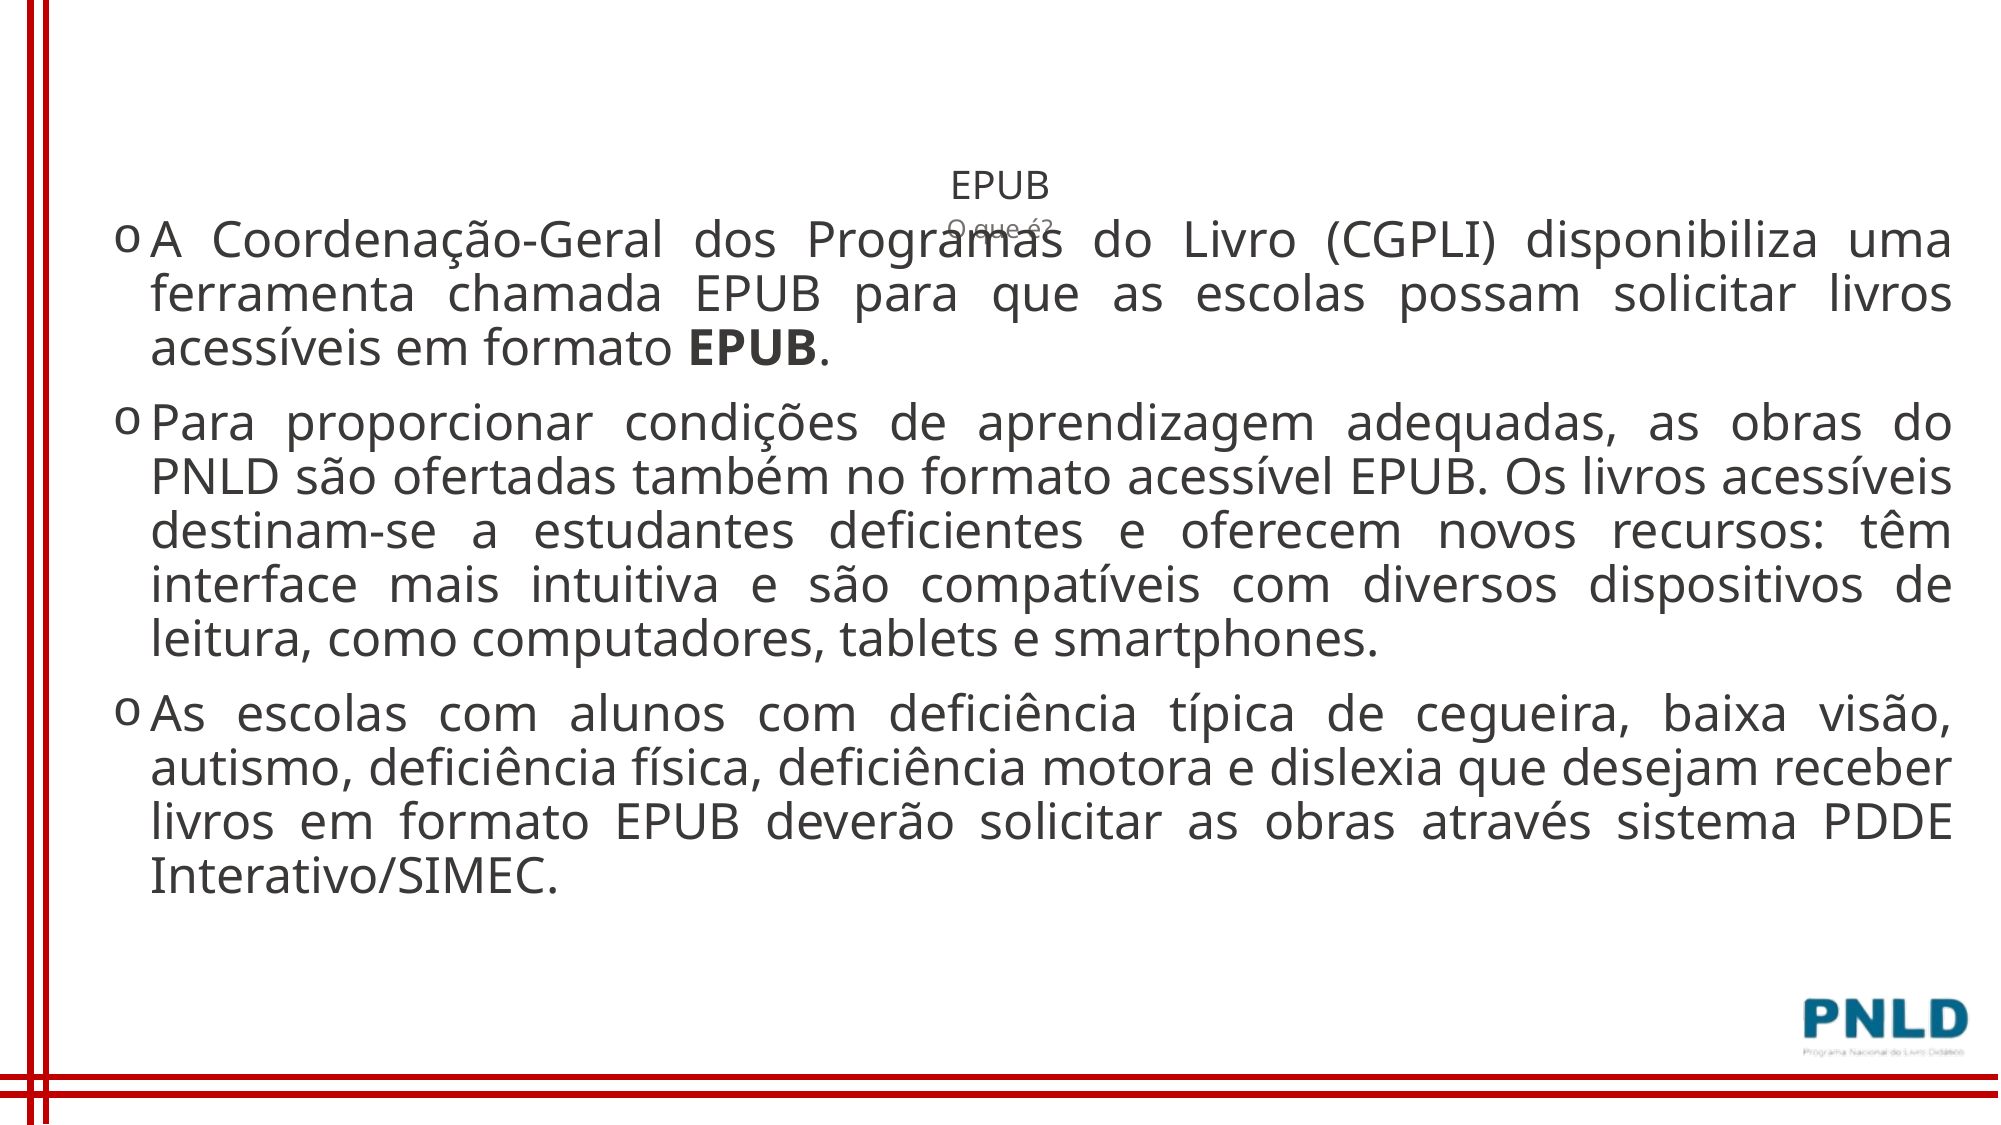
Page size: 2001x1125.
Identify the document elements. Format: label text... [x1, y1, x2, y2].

text_box A Coordenação-Geral dos Programas do Livro (CGPLI) disponibiliza uma ferramenta chamada EPUB para que as escolas possam solicitar livros acessíveis em formato EPUB. Para proporcionar condições de aprendizagem adequadas, as obras do PNLD são ofertadas também no formato acessível EPUB. Os livros acessíveis destinam-se a estudantes deficientes e oferecem novos recursos: têm interface mais intuitiva e são compatíveis com diversos dispositivos de leitura, como computadores, tablets e smartphones. As escolas com alunos com deficiência típica de cegueira, baixa visão, autismo, deficiência física, deficiência motora e dislexia que desejam receber livros em formato EPUB deverão solicitar as obras através sistema PDDE Interativo/SIMEC. [97, 207, 1970, 1024]
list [1755, 977, 1998, 1073]
title EPUB O que é? [137, 149, 1863, 207]
